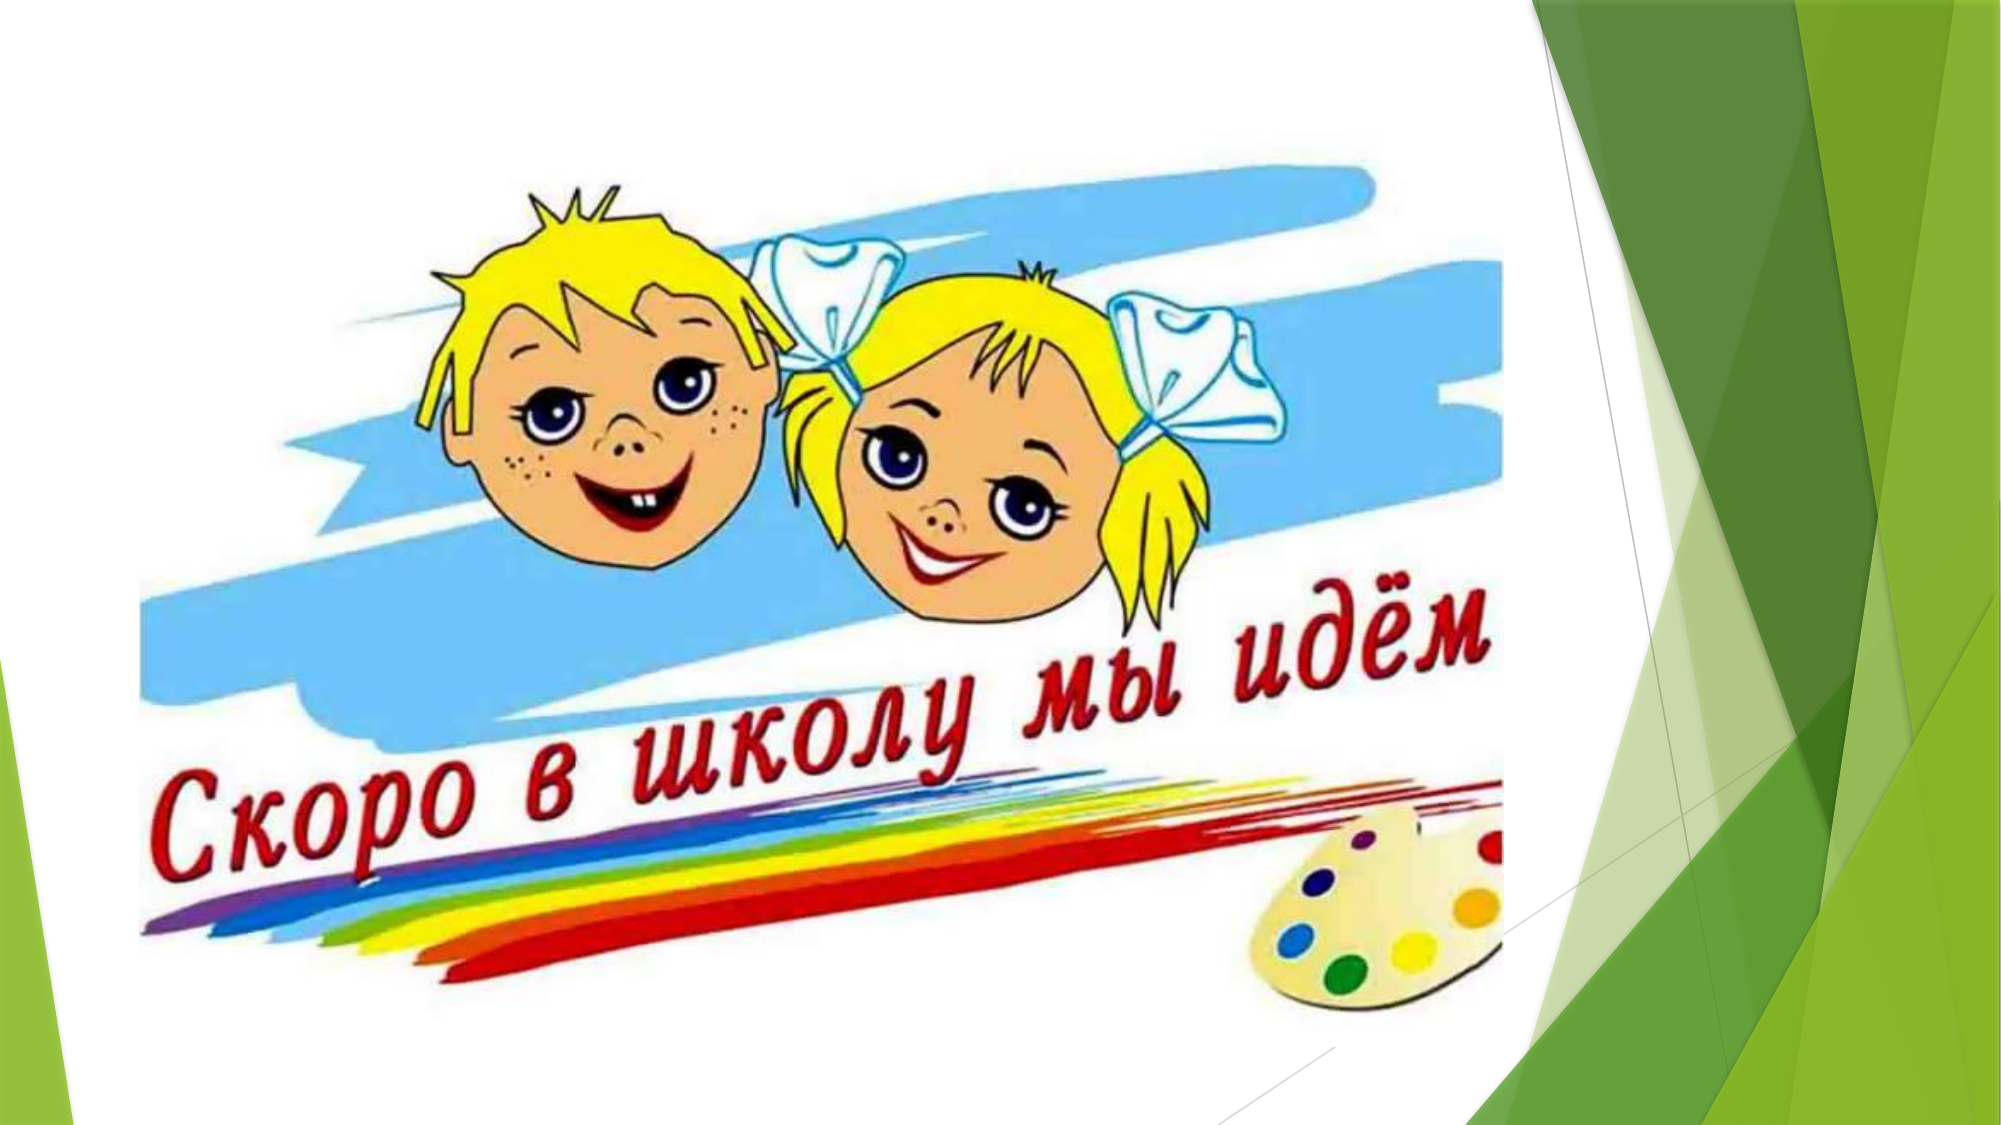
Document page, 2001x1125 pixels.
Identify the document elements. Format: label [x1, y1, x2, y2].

list [139, 56, 1504, 1047]
